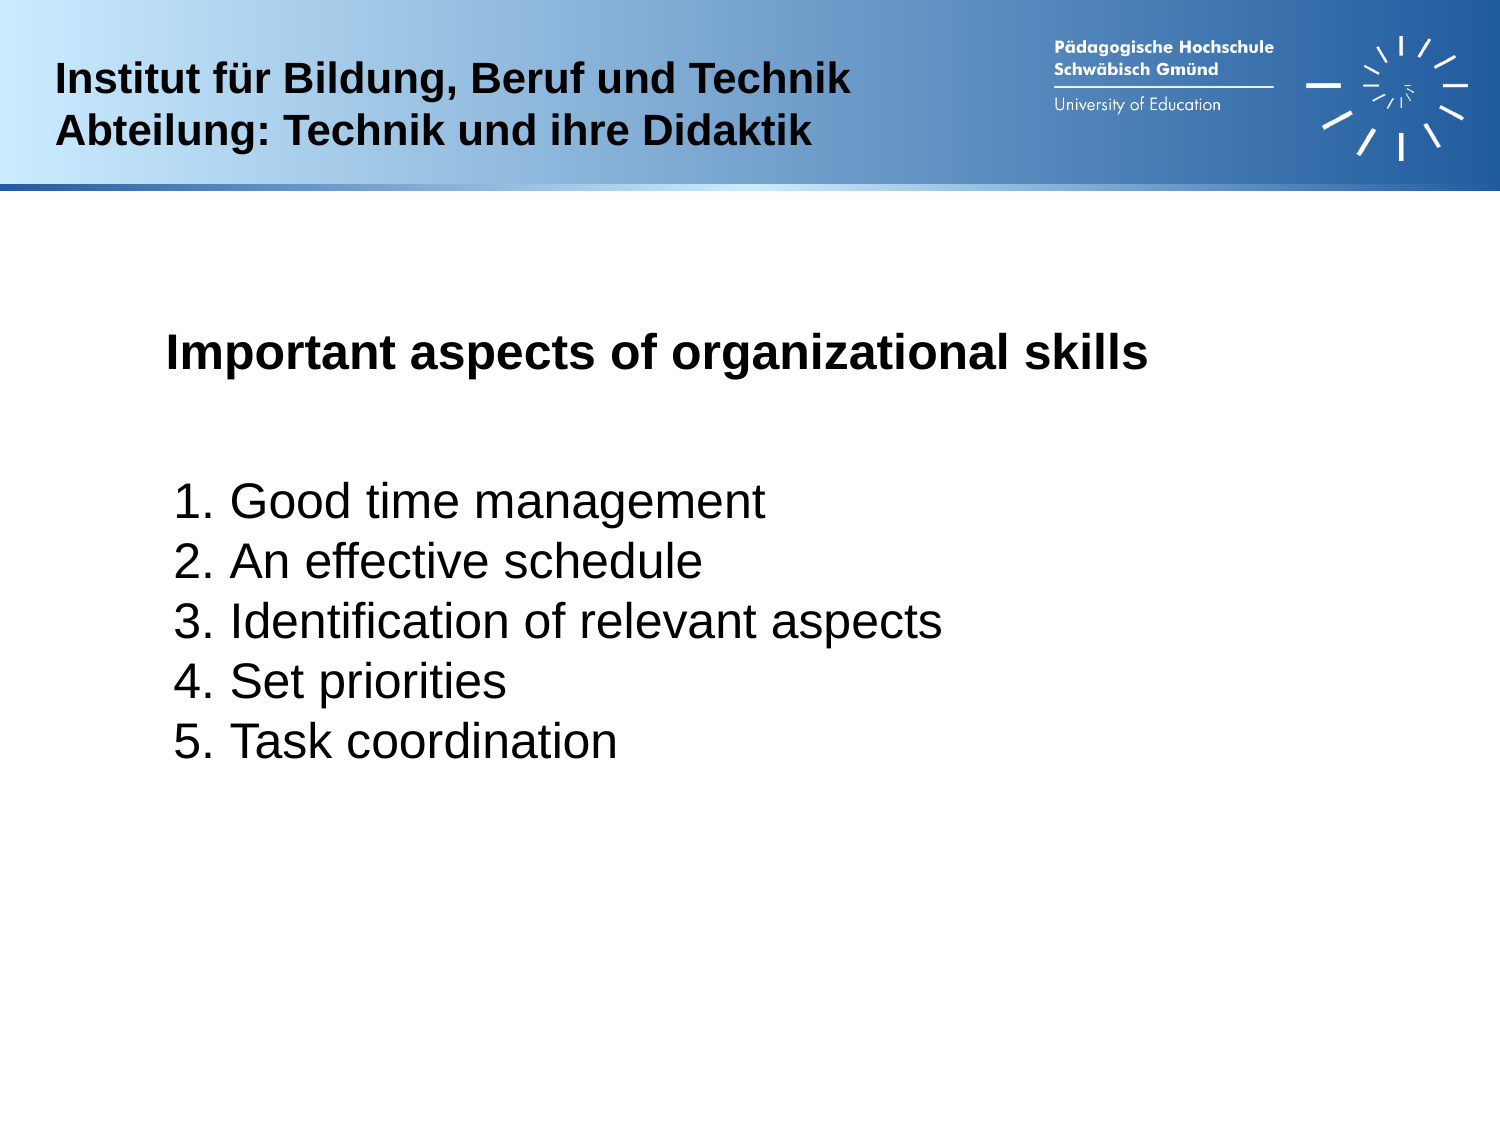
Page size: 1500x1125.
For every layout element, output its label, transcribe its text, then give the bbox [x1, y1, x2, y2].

text_box Important aspects of organizational skills [150, 311, 1426, 407]
text_box Good time management An effective schedule Identification of relevant aspects Set priorities Task coordination [158, 461, 1014, 777]
text_box Institut für Bildung, Beruf und Technik Abteilung: Technik und ihre Didaktik [39, 31, 1002, 173]
picture [1054, 36, 1468, 161]
